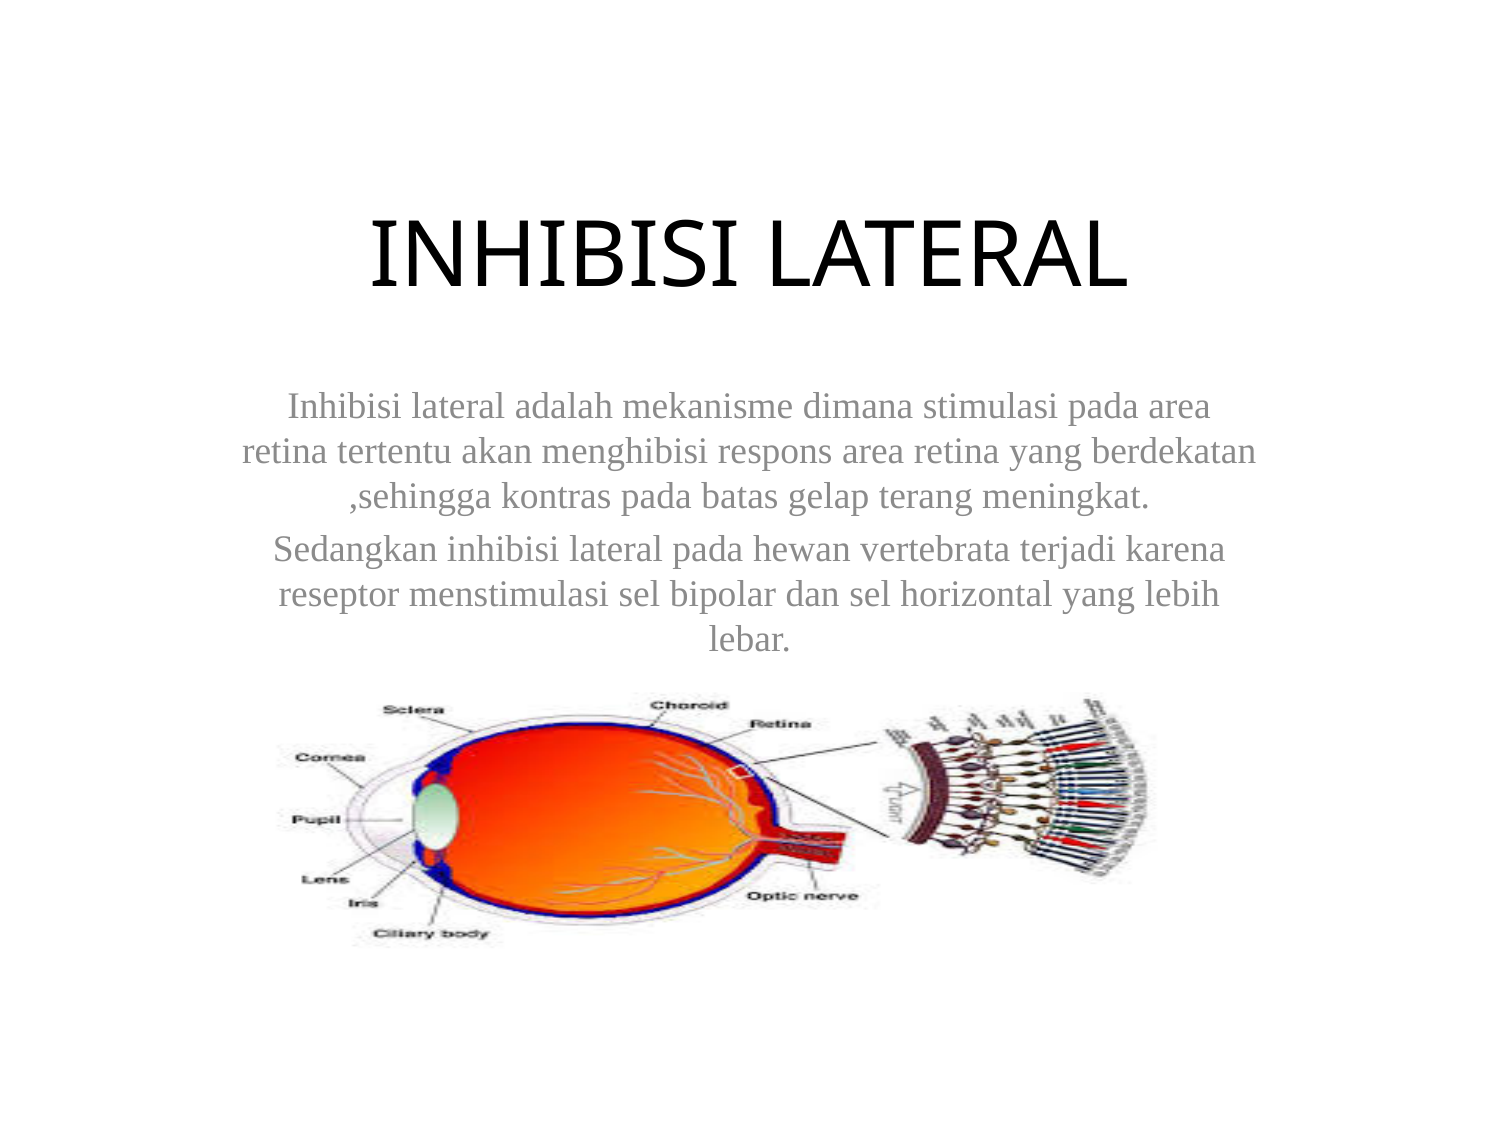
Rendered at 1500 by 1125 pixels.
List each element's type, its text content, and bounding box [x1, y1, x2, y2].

picture [253, 680, 1176, 953]
title INHIBISI LATERAL [194, 149, 1306, 350]
subtitle Inhibisi lateral adalah mekanisme dimana stimulasi pada area retina tertentu akan menghibisi respons area retina yang berdekatan ,sehingga kontras pada batas gelap terang meningkat. Sedangkan inhibisi lateral pada hewan vertebrata terjadi karena reseptor menstimulasi sel bipolar dan sel horizontal yang lebih lebar. [225, 373, 1275, 1047]
